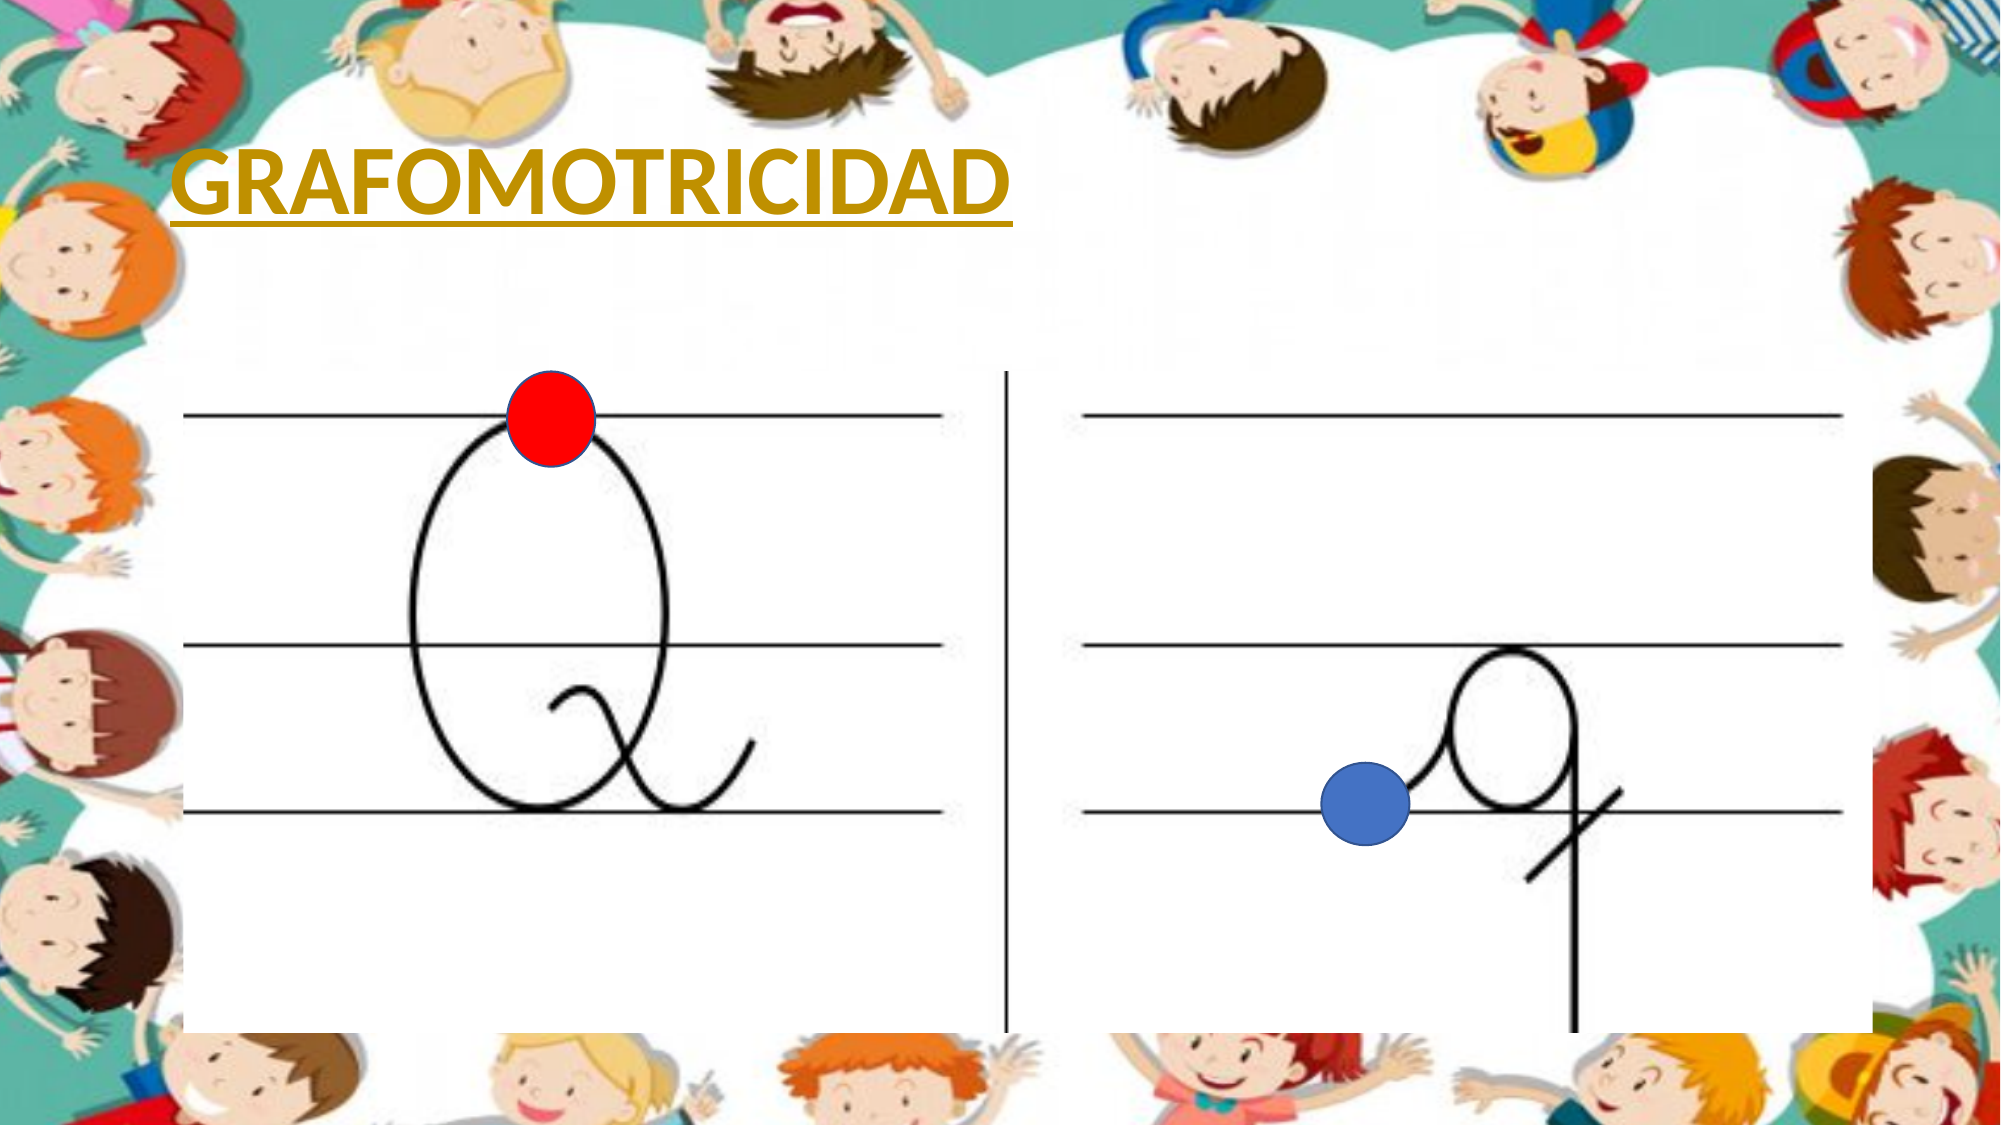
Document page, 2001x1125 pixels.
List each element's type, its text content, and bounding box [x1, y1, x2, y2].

text_box GRAFOMOTRICIDAD [154, 107, 437, 242]
picture [0, 0, 2001, 1125]
text_box GRAFOMOTRICIDAD [1563, 107, 1778, 242]
